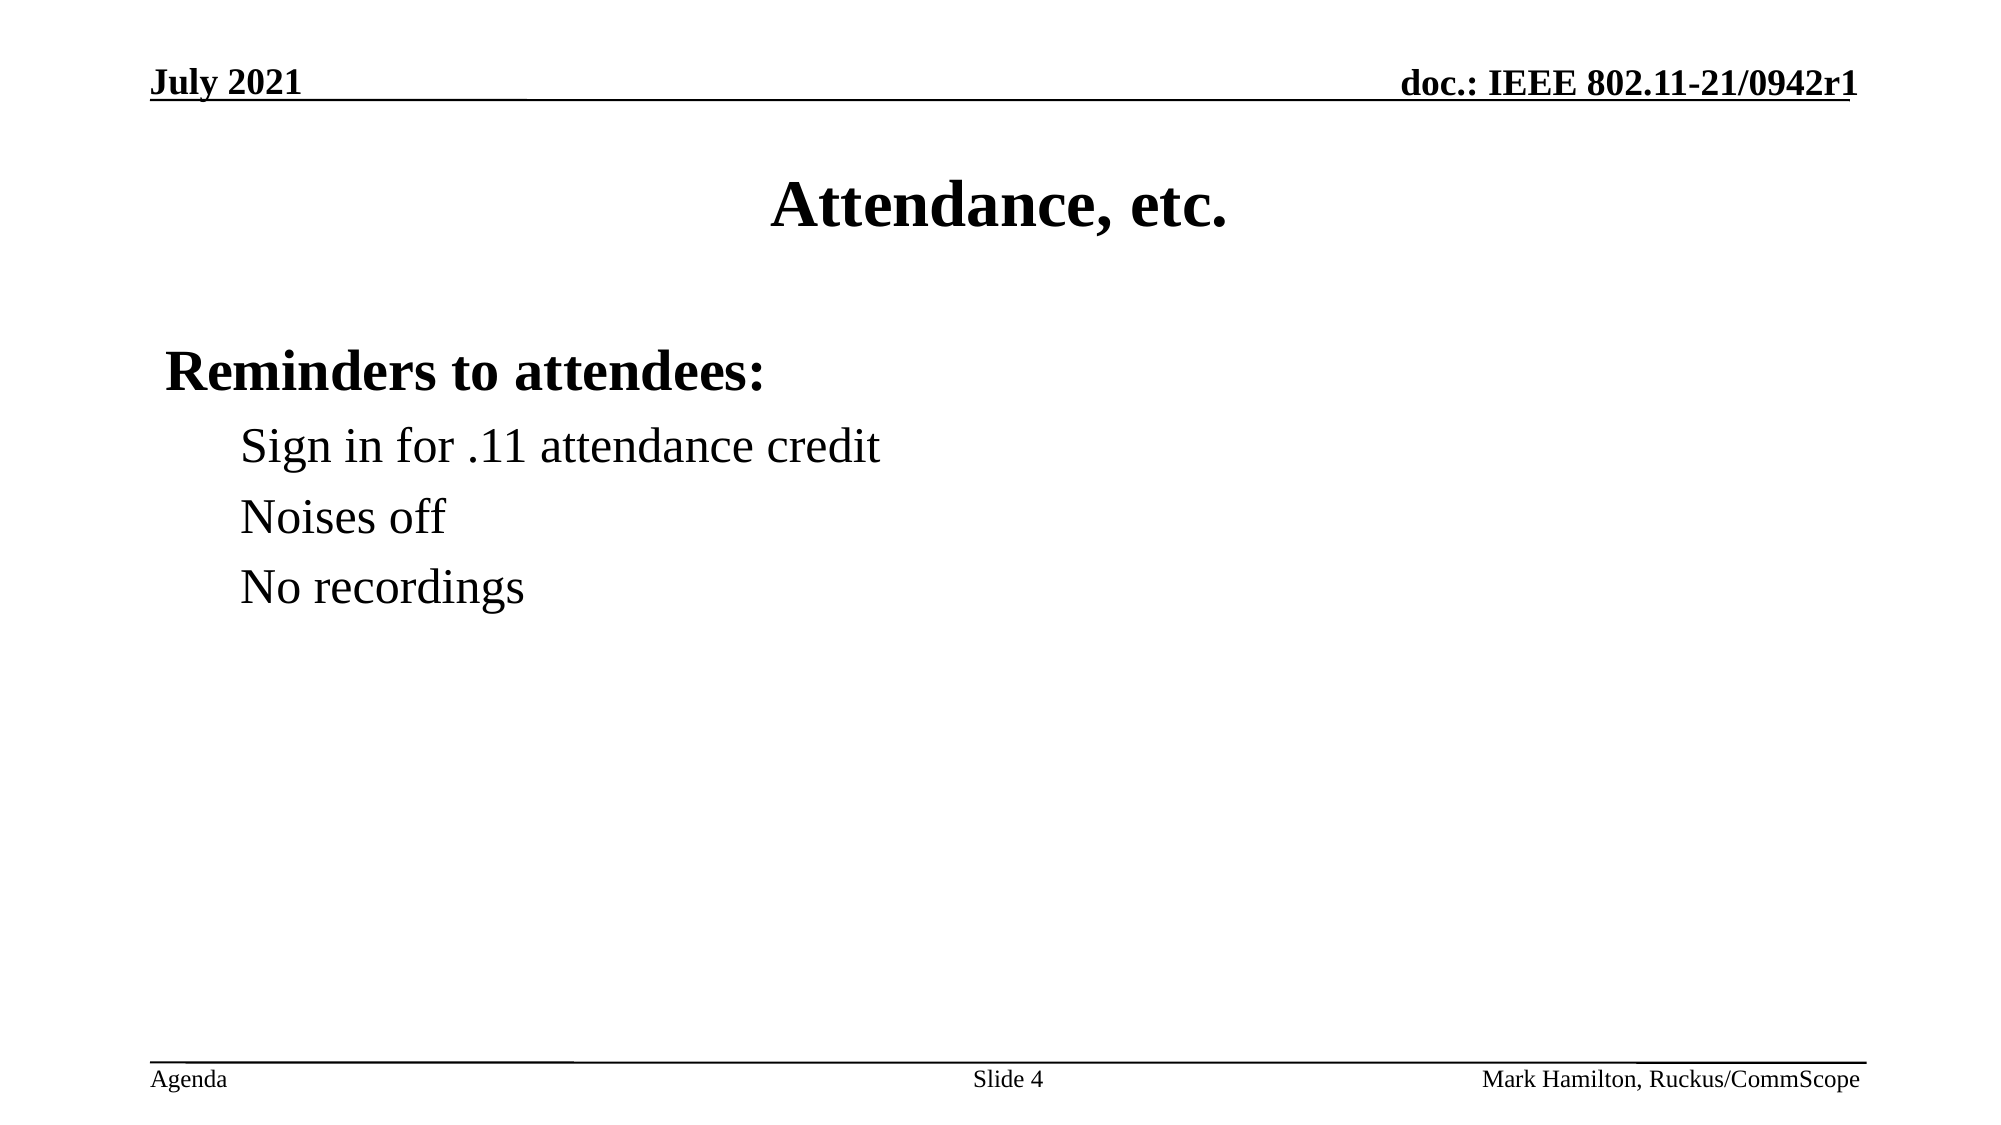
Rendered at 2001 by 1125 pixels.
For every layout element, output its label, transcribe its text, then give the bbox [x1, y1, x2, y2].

slide_number Slide 4 [950, 1061, 1067, 1123]
title Attendance, etc. [149, 112, 1850, 288]
list Reminders to attendees: Sign in for .11 attendance credit Noises off No recordings [149, 324, 1850, 1000]
